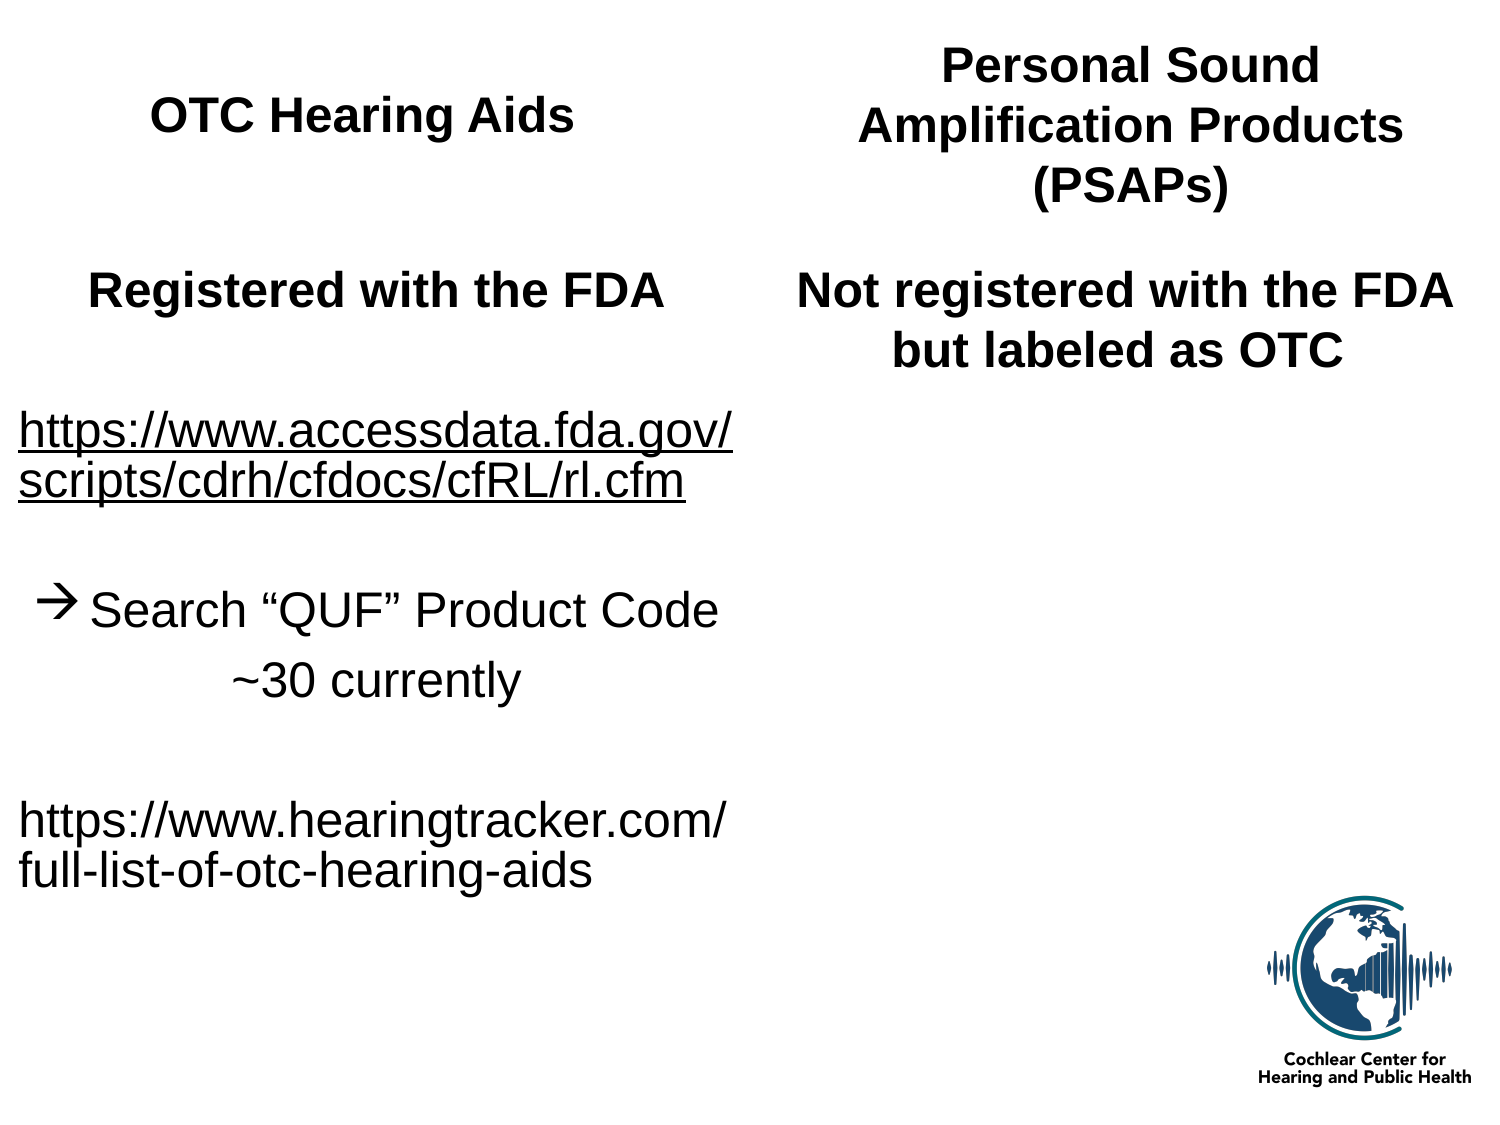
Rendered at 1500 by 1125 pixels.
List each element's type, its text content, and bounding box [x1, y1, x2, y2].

picture [1226, 853, 1500, 1125]
text_box Not registered with the FDA but labeled as OTC [774, 249, 1475, 413]
text_box OTC Hearing Aids [0, 75, 838, 227]
text_box Registered with the FDA https://www.accessdata.fda.gov/scripts/cdrh/cfdocs/cfRL/rl.cfm Search “QUF” Product Code ~30 currently https://www.hearingtracker.com/full-list-of-otc-hearing-aids [3, 249, 750, 925]
text_box Personal Sound Amplification Products (PSAPs) [787, 24, 1475, 125]
